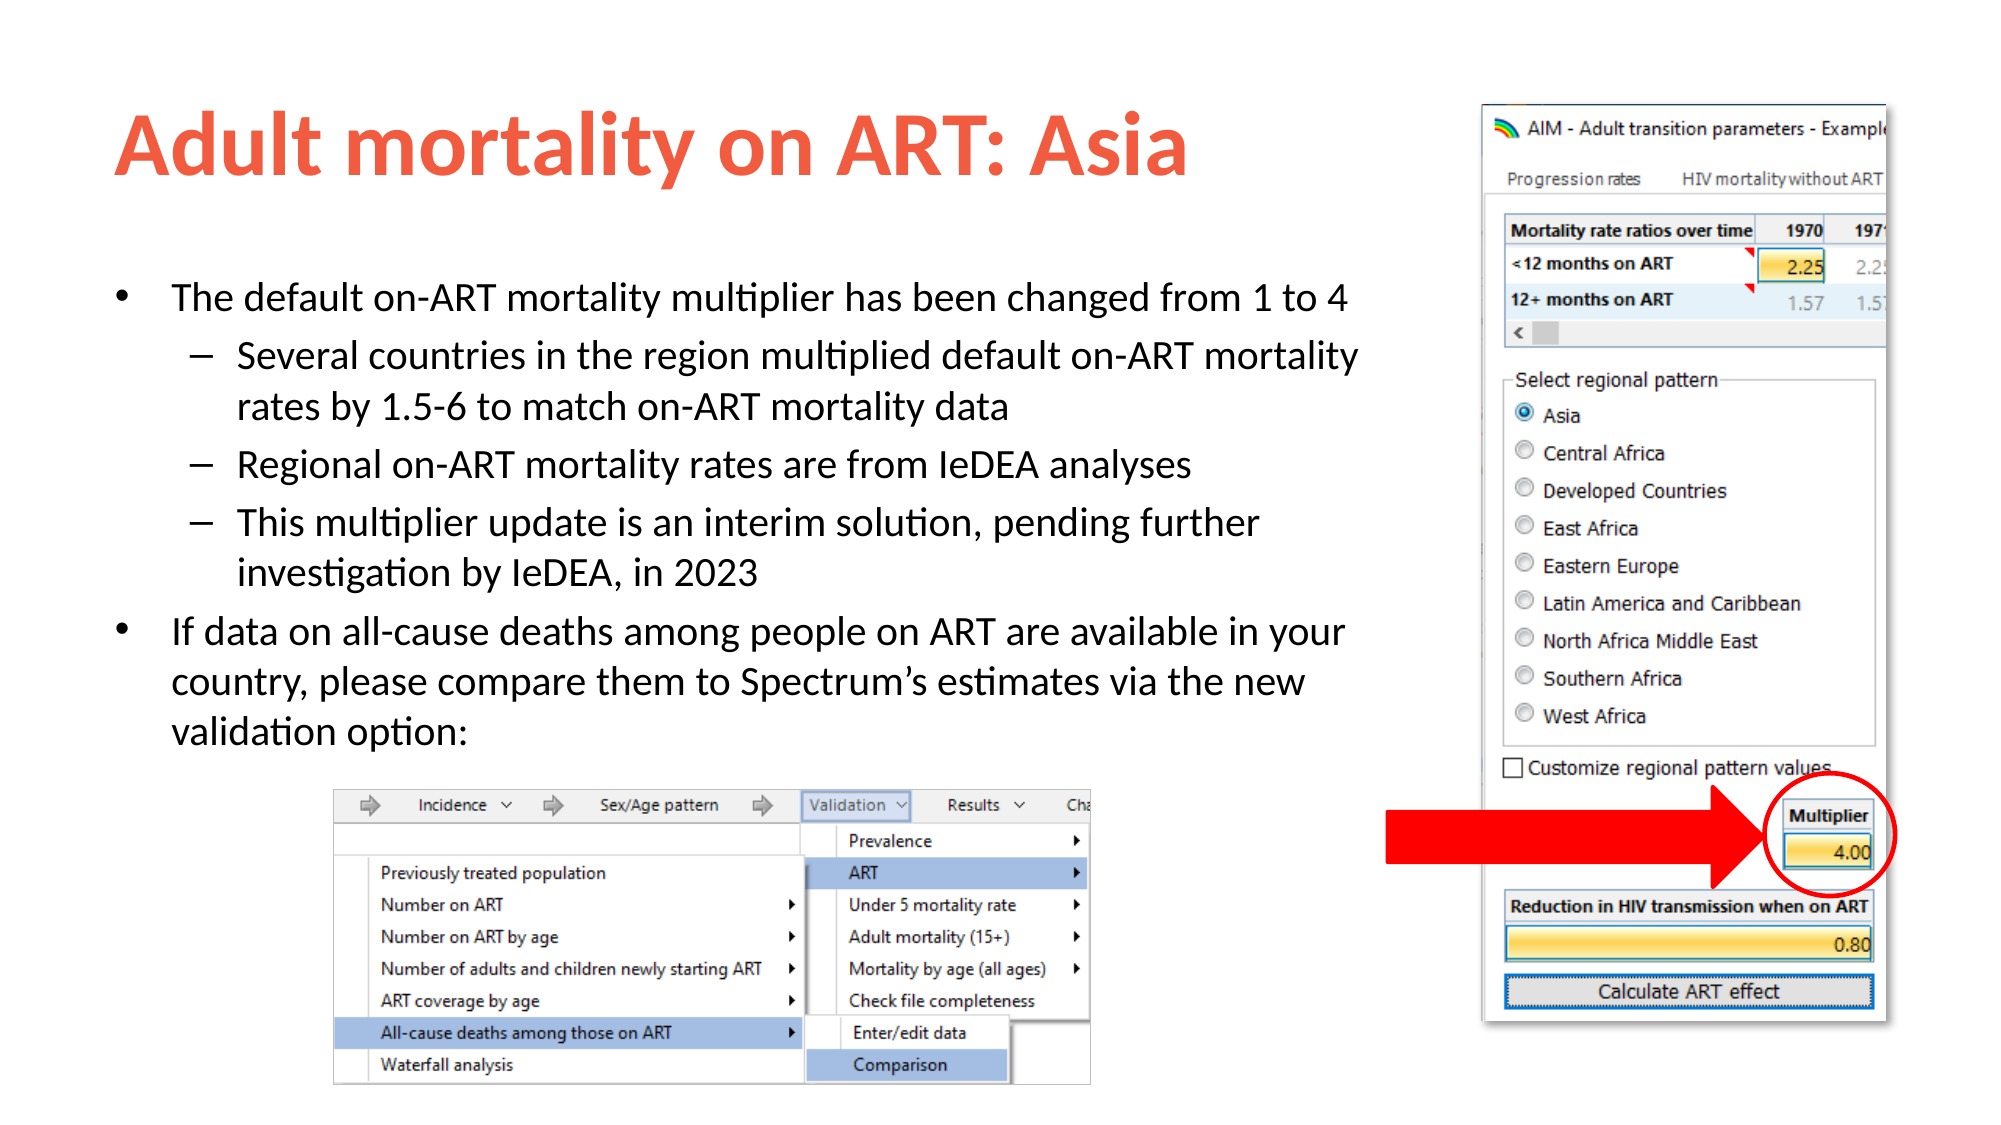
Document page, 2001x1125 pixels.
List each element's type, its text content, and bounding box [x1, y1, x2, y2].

list The default on-ART mortality multiplier has been changed from 1 to 4 Several countries in the region multiplied default on-ART mortality rates by 1.5-6 to match on-ART mortality data Regional on-ART mortality rates are from IeDEA analyses This multiplier update is an interim solution, pending further investigation by IeDEA, in 2023 If data on all-cause deaths among people on ART are available in your country, please compare them to Spectrum’s estimates via the new validation option: [99, 262, 1450, 1005]
picture [1481, 104, 1887, 1021]
text_box [1891, 807, 1898, 862]
text_box [1385, 809, 1476, 865]
picture [332, 789, 1091, 1086]
title Adult mortality on ART: Asia [99, 45, 1900, 233]
